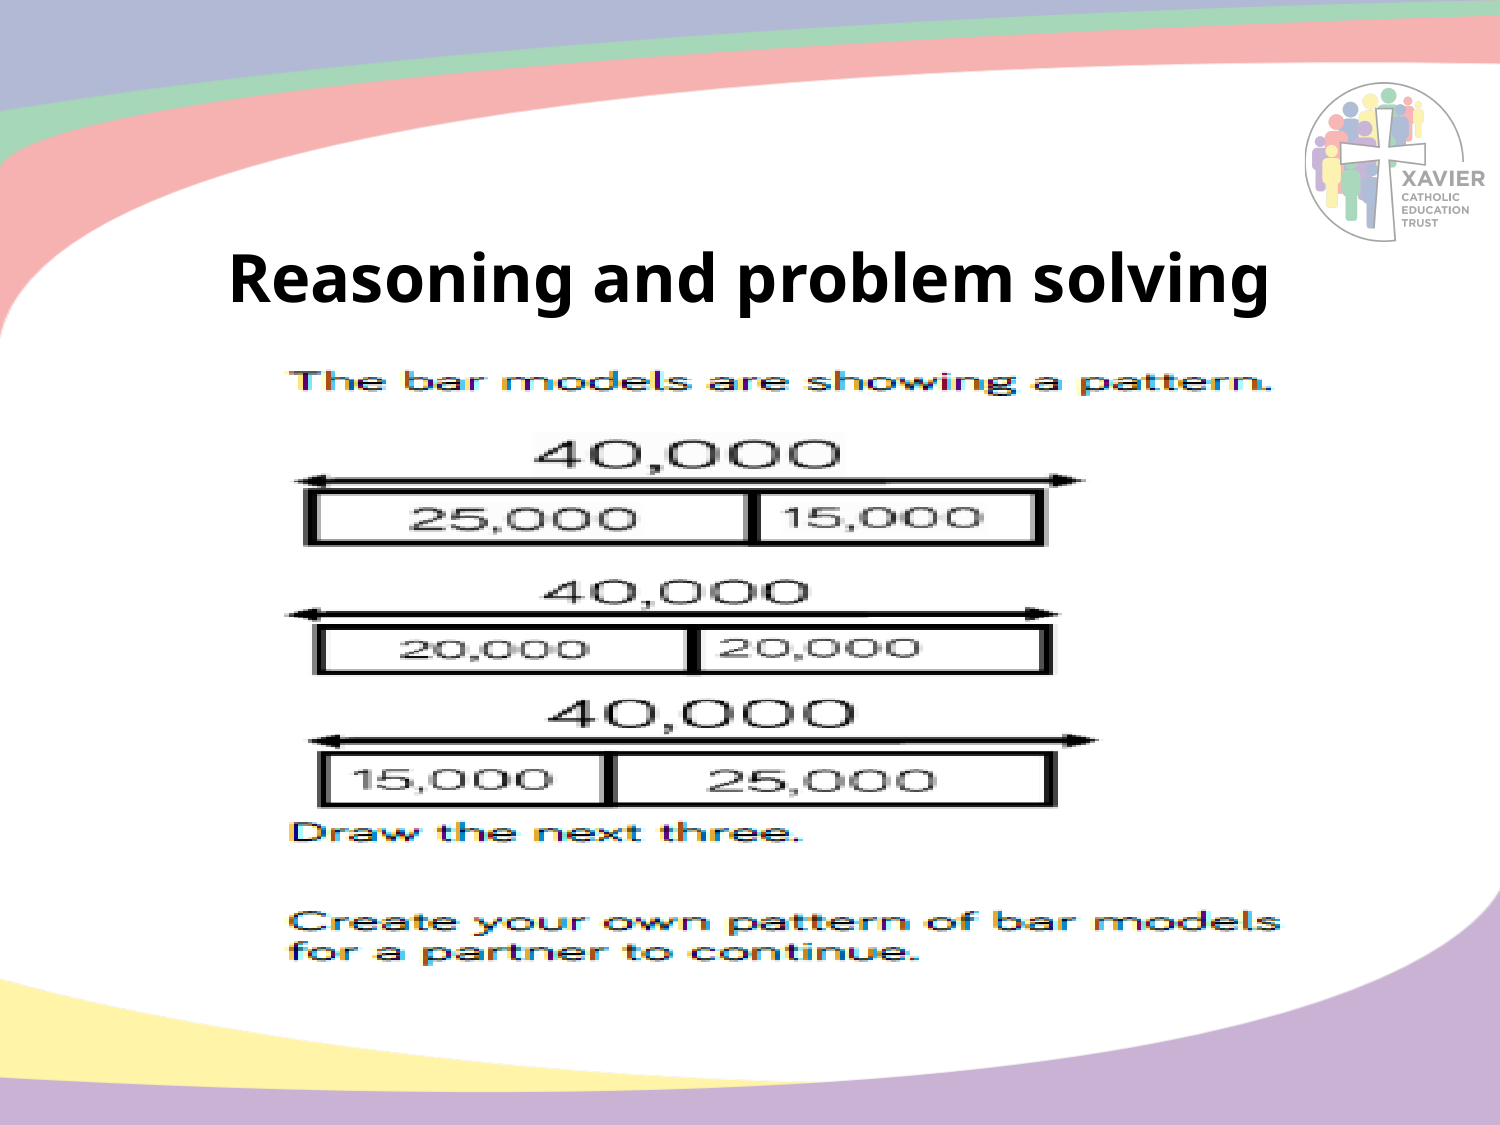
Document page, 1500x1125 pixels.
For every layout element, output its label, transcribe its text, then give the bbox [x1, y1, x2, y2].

picture [271, 364, 1313, 990]
title Reasoning and problem solving [112, 184, 1388, 325]
